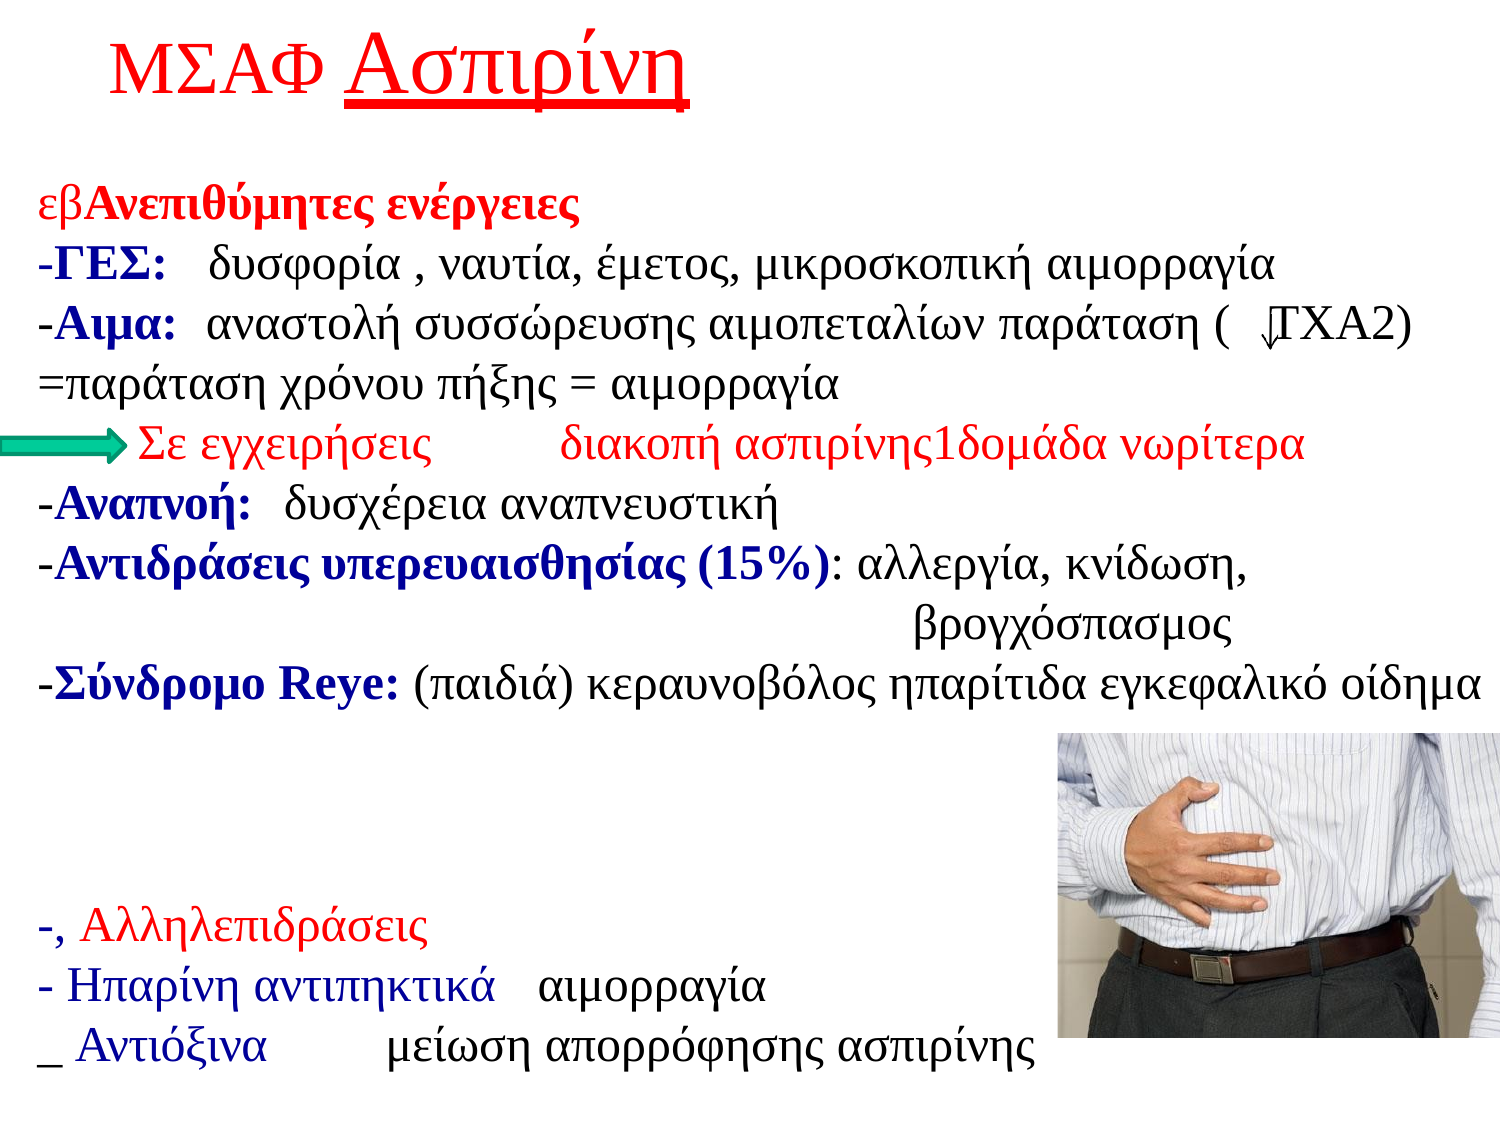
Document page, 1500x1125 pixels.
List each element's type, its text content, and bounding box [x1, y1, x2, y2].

text_box [1057, 733, 1500, 1038]
text_box [0, 429, 126, 463]
text_box -, Αλληλεπιδράσεις - Ηπαρίνη αντιπηκτικά αιμορραγία _ Αντιόξινα μείωση απορρόφησης ασπιρίνης [35, 889, 1037, 1072]
text_box [1261, 314, 1279, 350]
text_box εβΑνεπιθύμητες ενέργειες -ΓΕΣ: δυσφορία , ναυτία, έμετος, μικροσκοπική αιμορραγία -Αιμα: αναστολή συσσώρευσης αιμοπεταλίων παράταση ( ΤΧΑ2) =παράταση χρόνου πήξης = αιμορραγία Σε εγχειρήσεις διακοπή ασπιρίνης1δομάδα νωρίτερα -Αναπνοή: δυσχέρεια αναπνευστική -Αντιδράσεις υπερευαισθησίας (15%): αλλεργία, κνίδωση, βρογχόσπασμος -Σύνδρομο Reye: (παιδιά) κεραυνοβόλος ηπαρίτιδα εγκεφαλικό οίδημα [35, 167, 1489, 710]
title ΜΣΑΦ Ασπιρίνη [106, 0, 696, 167]
